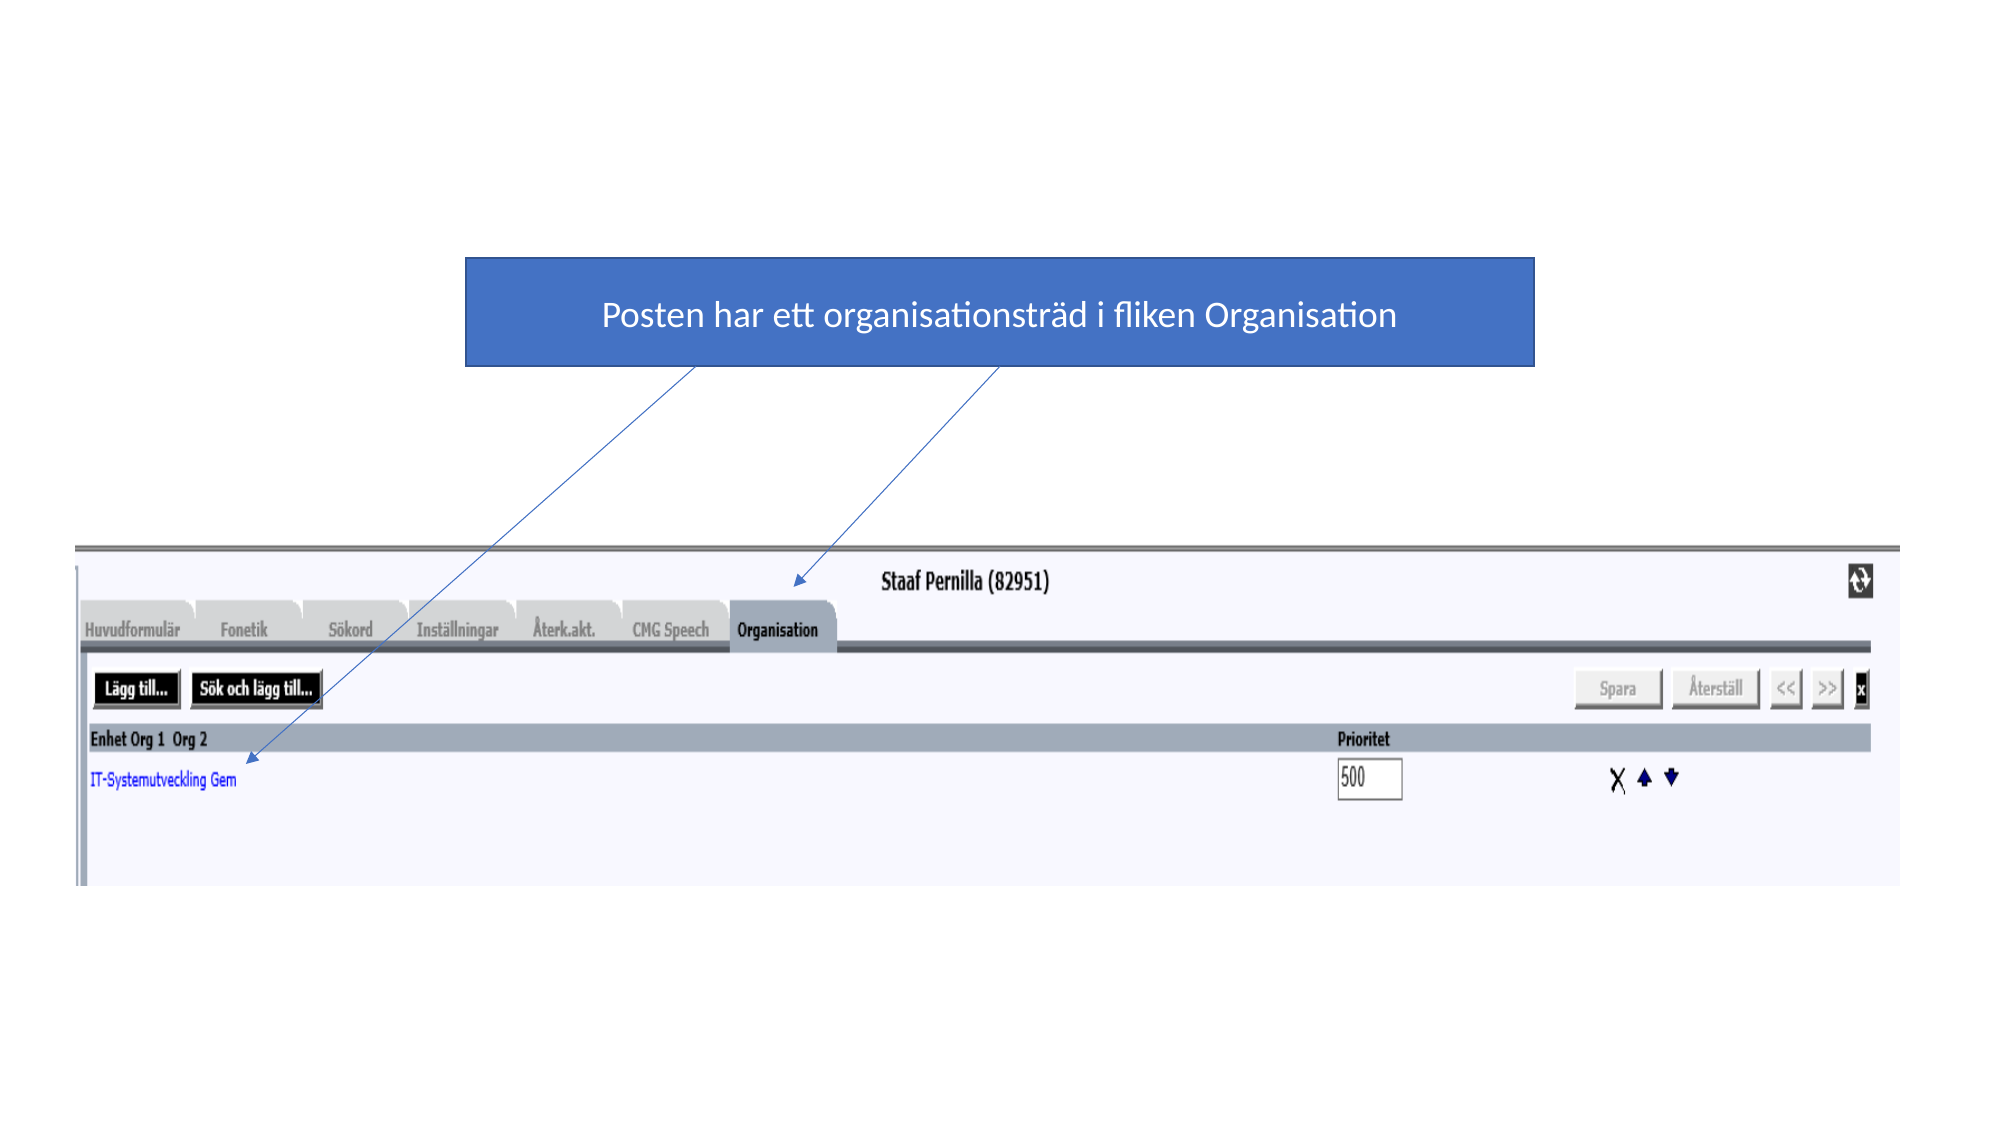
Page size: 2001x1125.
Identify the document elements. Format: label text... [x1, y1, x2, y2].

text_box Posten har ett organisationsträd i fliken Organisation [465, 257, 1535, 367]
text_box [793, 366, 1000, 587]
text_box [245, 366, 696, 764]
picture [74, 544, 1900, 886]
